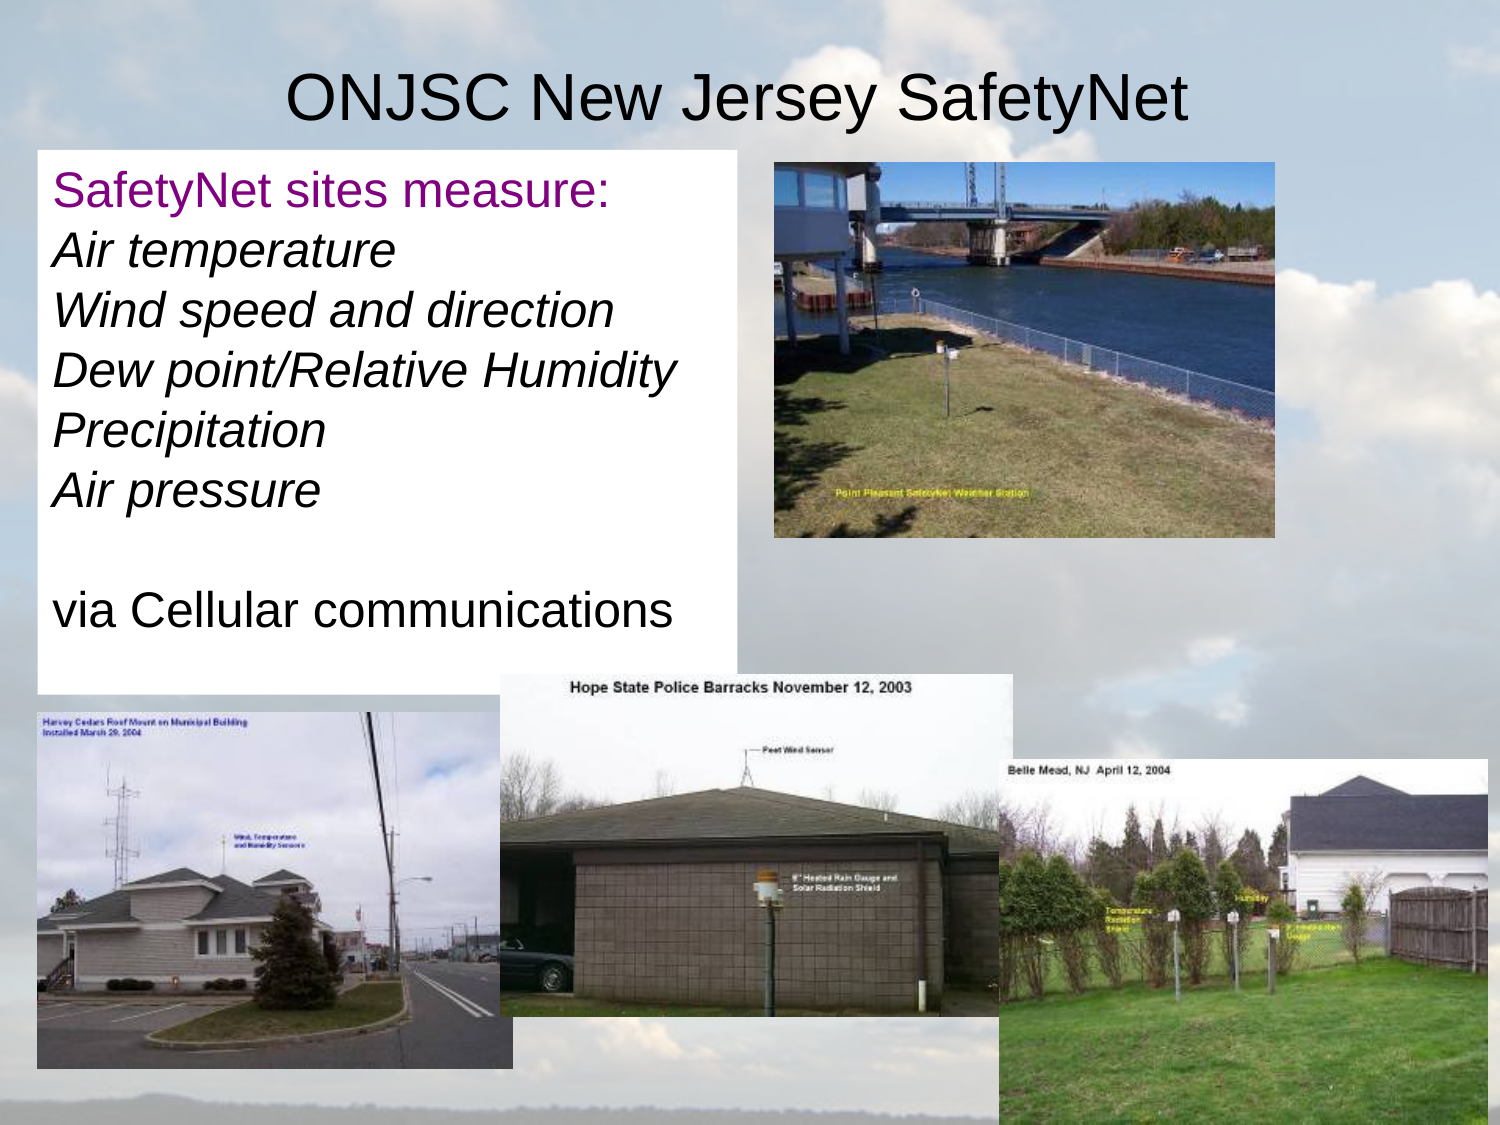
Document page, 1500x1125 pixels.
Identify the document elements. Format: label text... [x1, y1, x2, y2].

text_box SafetyNet sites measure: Air temperature Wind speed and direction Dew point/Relative Humidity Precipitation Air pressure via Cellular communications [37, 149, 738, 695]
picture [774, 162, 1276, 538]
title ONJSC New Jersey SafetyNet [62, 24, 1413, 163]
picture [37, 674, 1488, 1125]
